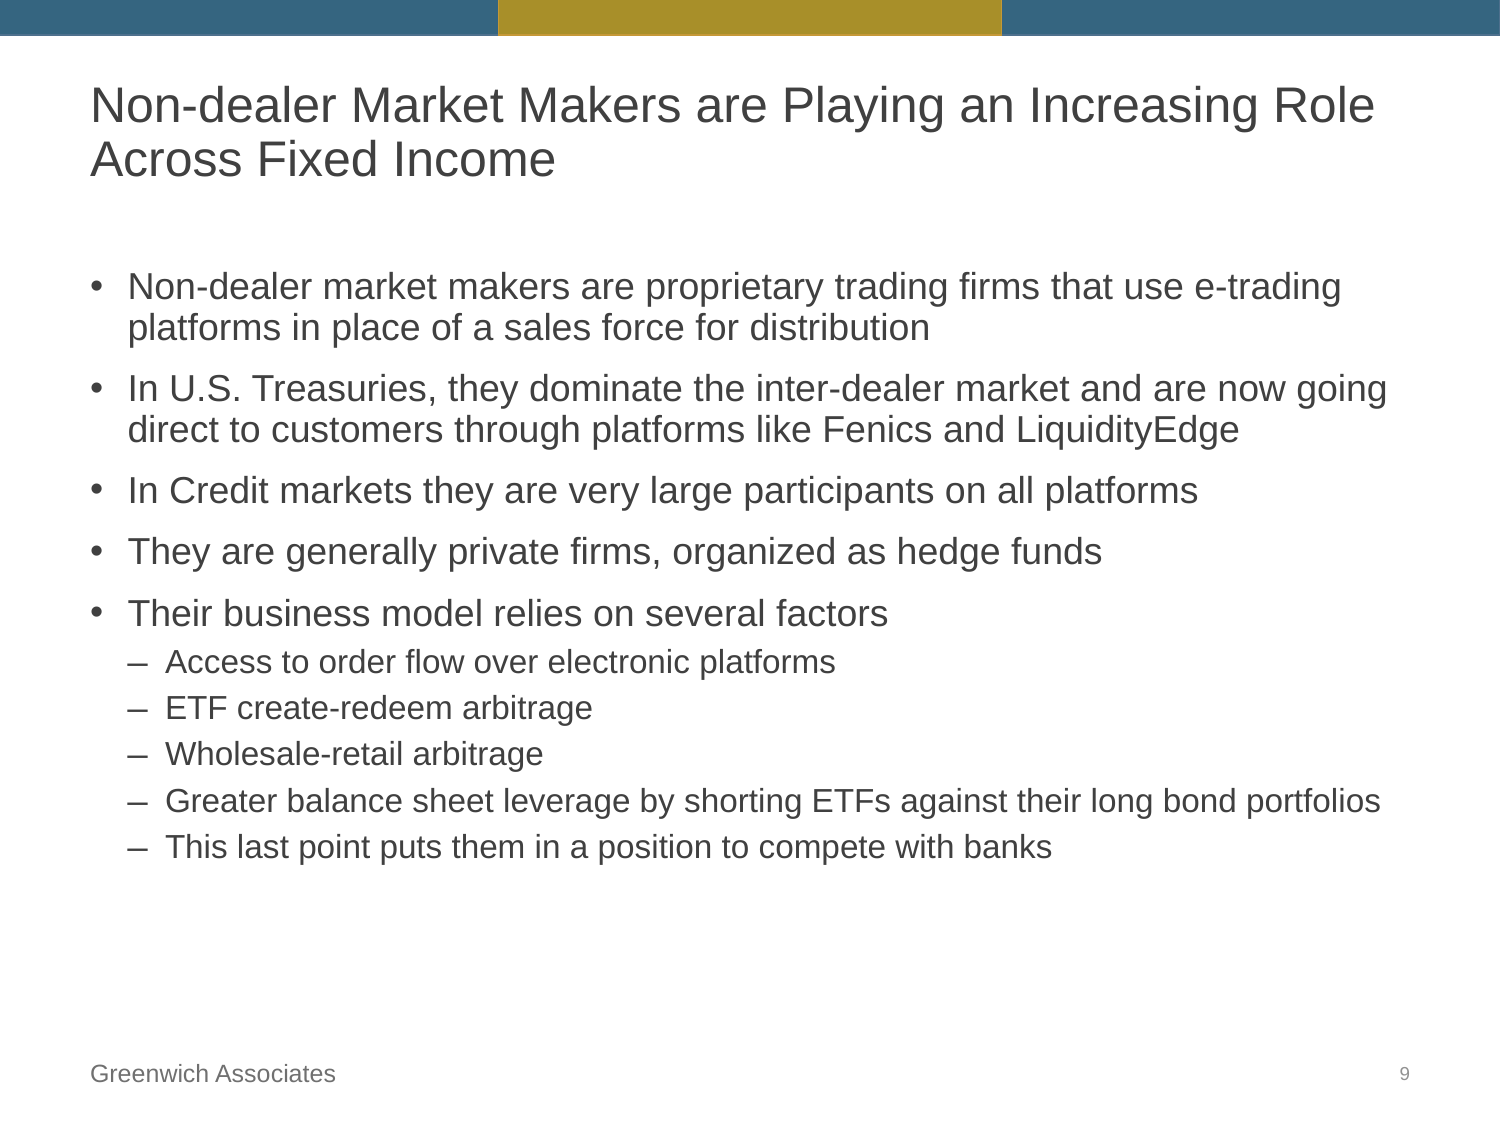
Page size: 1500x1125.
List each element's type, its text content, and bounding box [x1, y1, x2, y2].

footer Greenwich Associates [75, 1042, 582, 1103]
list Non-dealer market makers are proprietary trading firms that use e-trading platforms in place of a sales force for distribution In U.S. Treasuries, they dominate the inter-dealer market and are now going direct to customers through platforms like Fenics and LiquidityEdge In Credit markets they are very large participants on all platforms They are generally private firms, organized as hedge funds Their business model relies on several factors Access to order flow over electronic platforms ETF create-redeem arbitrage Wholesale-retail arbitrage Greater balance sheet leverage by shorting ETFs against their long bond portfolios This last point puts them in a position to compete with banks [75, 260, 1425, 1036]
slide_number 9 [1087, 1042, 1425, 1103]
title Non-dealer Market Makers are Playing an Increasing Role Across Fixed Income [75, 71, 1425, 247]
